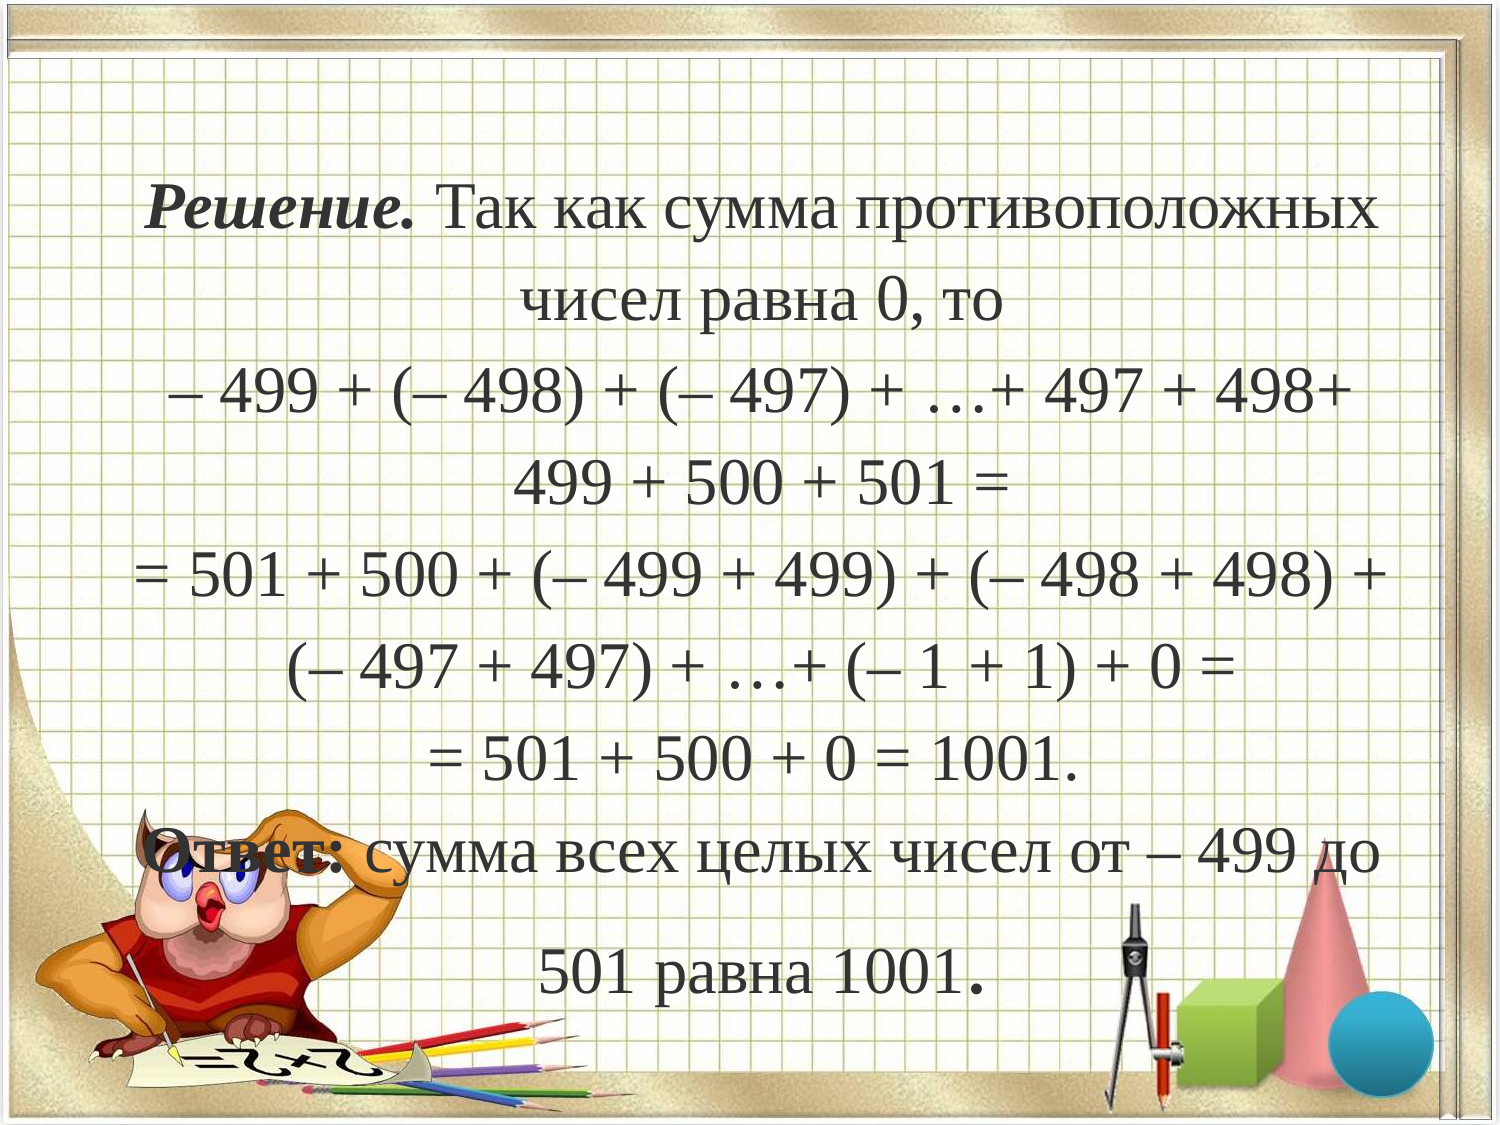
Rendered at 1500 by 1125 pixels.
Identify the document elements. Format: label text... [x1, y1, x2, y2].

picture [0, 0, 1500, 1125]
slide_number [75, 1024, 425, 1103]
slide_number [1074, 1024, 1425, 1103]
footer [512, 1024, 988, 1103]
title Решение. Так как сумма противоположных чисел равна 0, то – 499 + (– 498) + (– 497) + …+ 497 + 498+ 499 + 500 + 501 = = 501 + 500 + (– 499 + 499) + (– 498 + 498) + (– 497 + 497) + …+ (– 1 + 1) + 0 = = 501 + 500 + 0 = 1001. Ответ: сумма всех целых чисел от – 499 до 501 равна 1001. [100, 0, 1425, 976]
